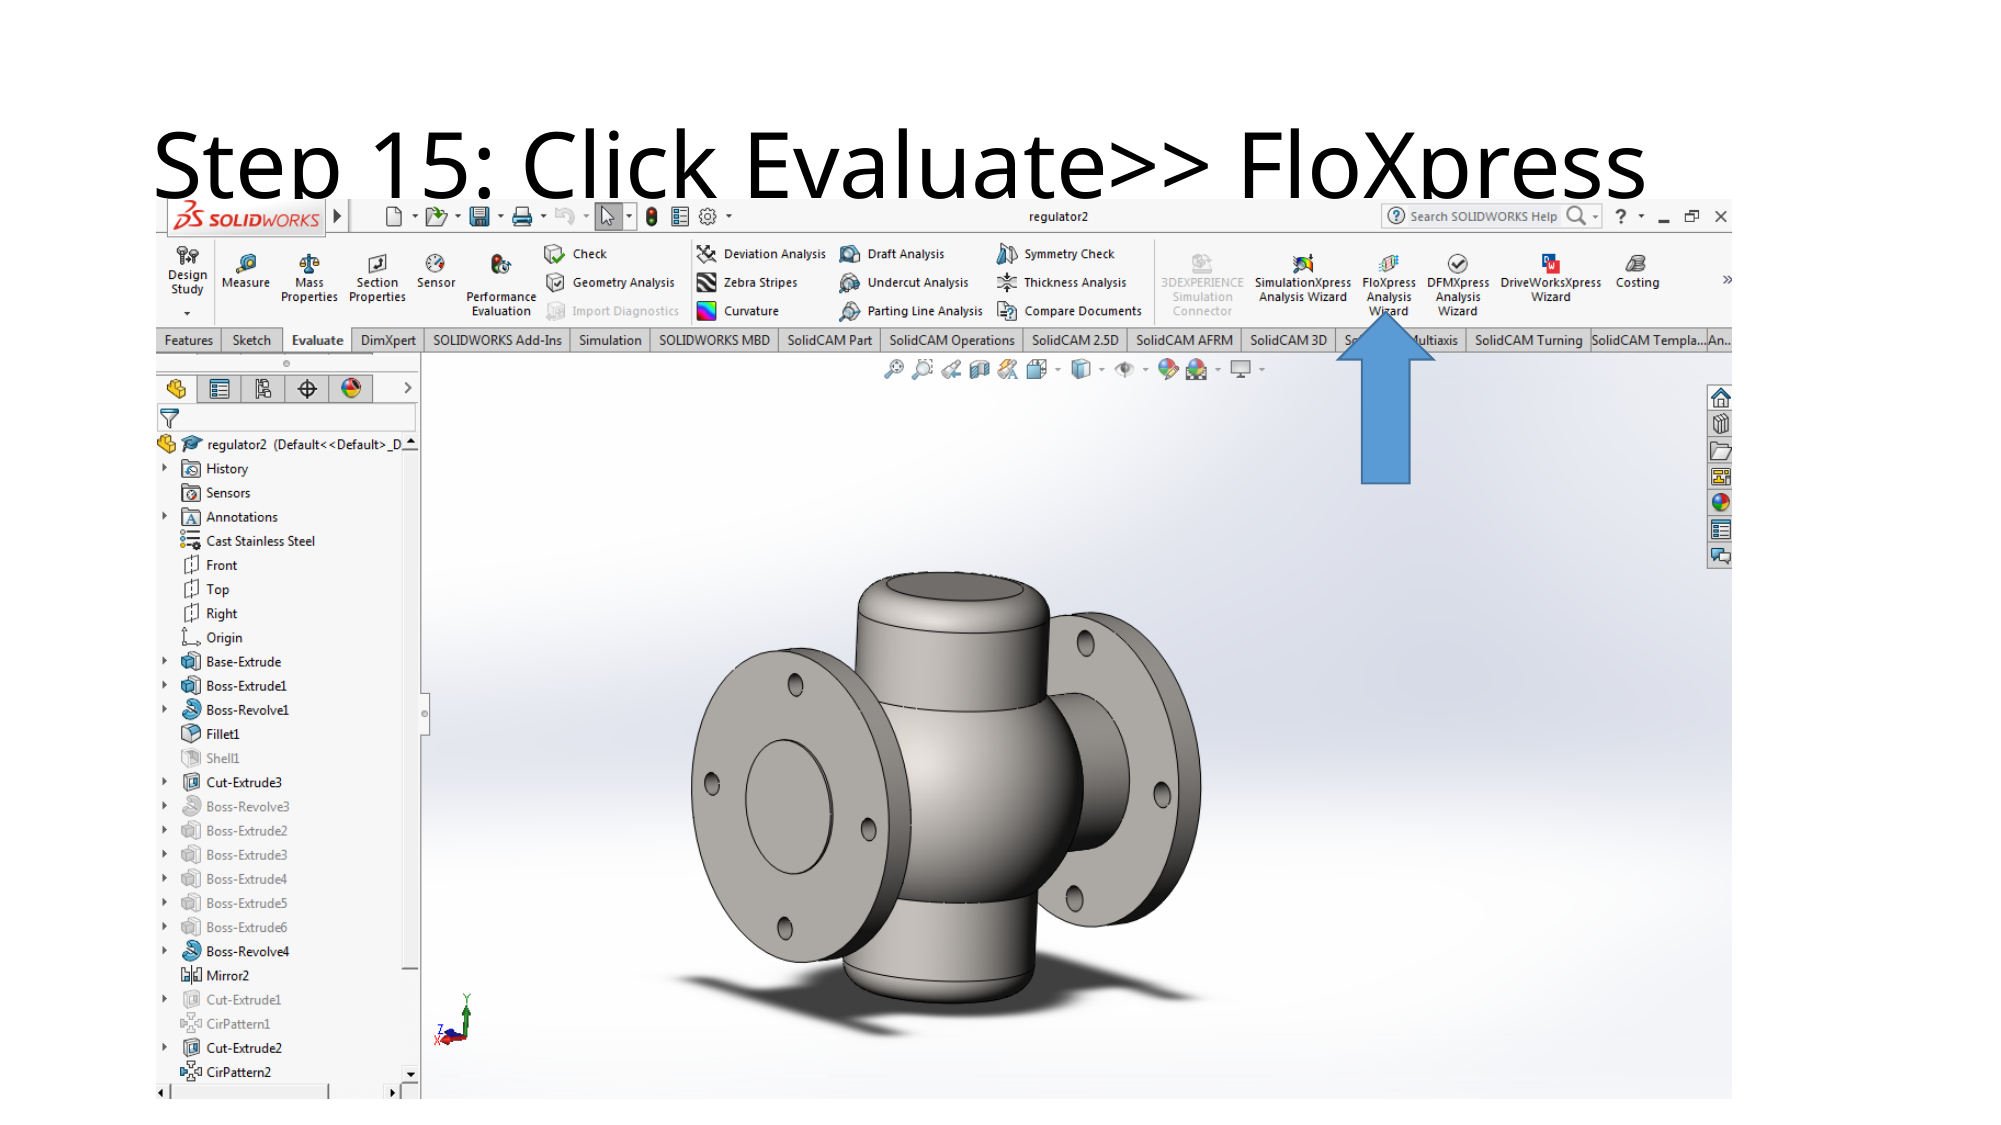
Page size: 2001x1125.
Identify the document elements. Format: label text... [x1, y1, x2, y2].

picture [156, 199, 1732, 1099]
title Step 15: Click Evaluate>> FloXpress [137, 59, 1863, 278]
